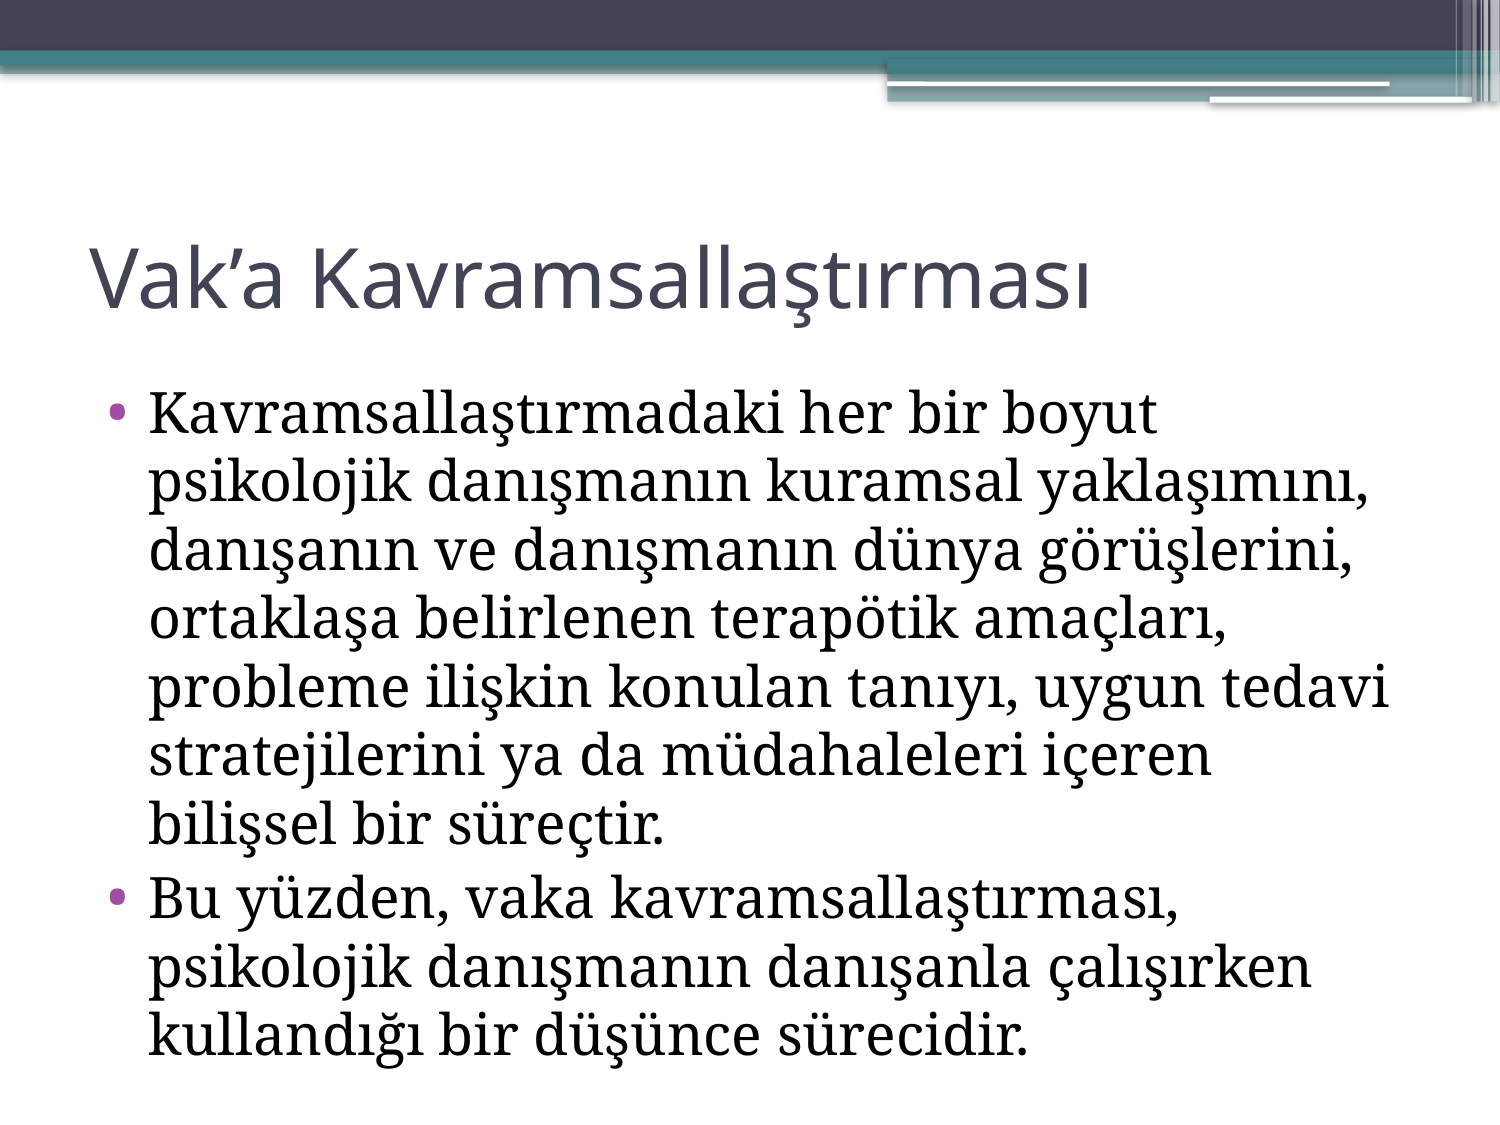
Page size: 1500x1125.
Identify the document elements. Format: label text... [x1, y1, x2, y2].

title Vak’a Kavramsallaştırması [75, 187, 1425, 363]
list Kavramsallaştırmadaki her bir boyut psikolojik danışmanın kuramsal yaklaşımını, danışanın ve danışmanın dünya görüşlerini, ortaklaşa belirlenen terapötik amaçları, probleme ilişkin konulan tanıyı, uygun tedavi stratejilerini ya da müdahaleleri içeren bilişsel bir süreçtir. Bu yüzden, vaka kavramsallaştırması, psikolojik danışmanın danışanla çalışırken kullandığı bir düşünce sürecidir. [75, 368, 1425, 1079]
